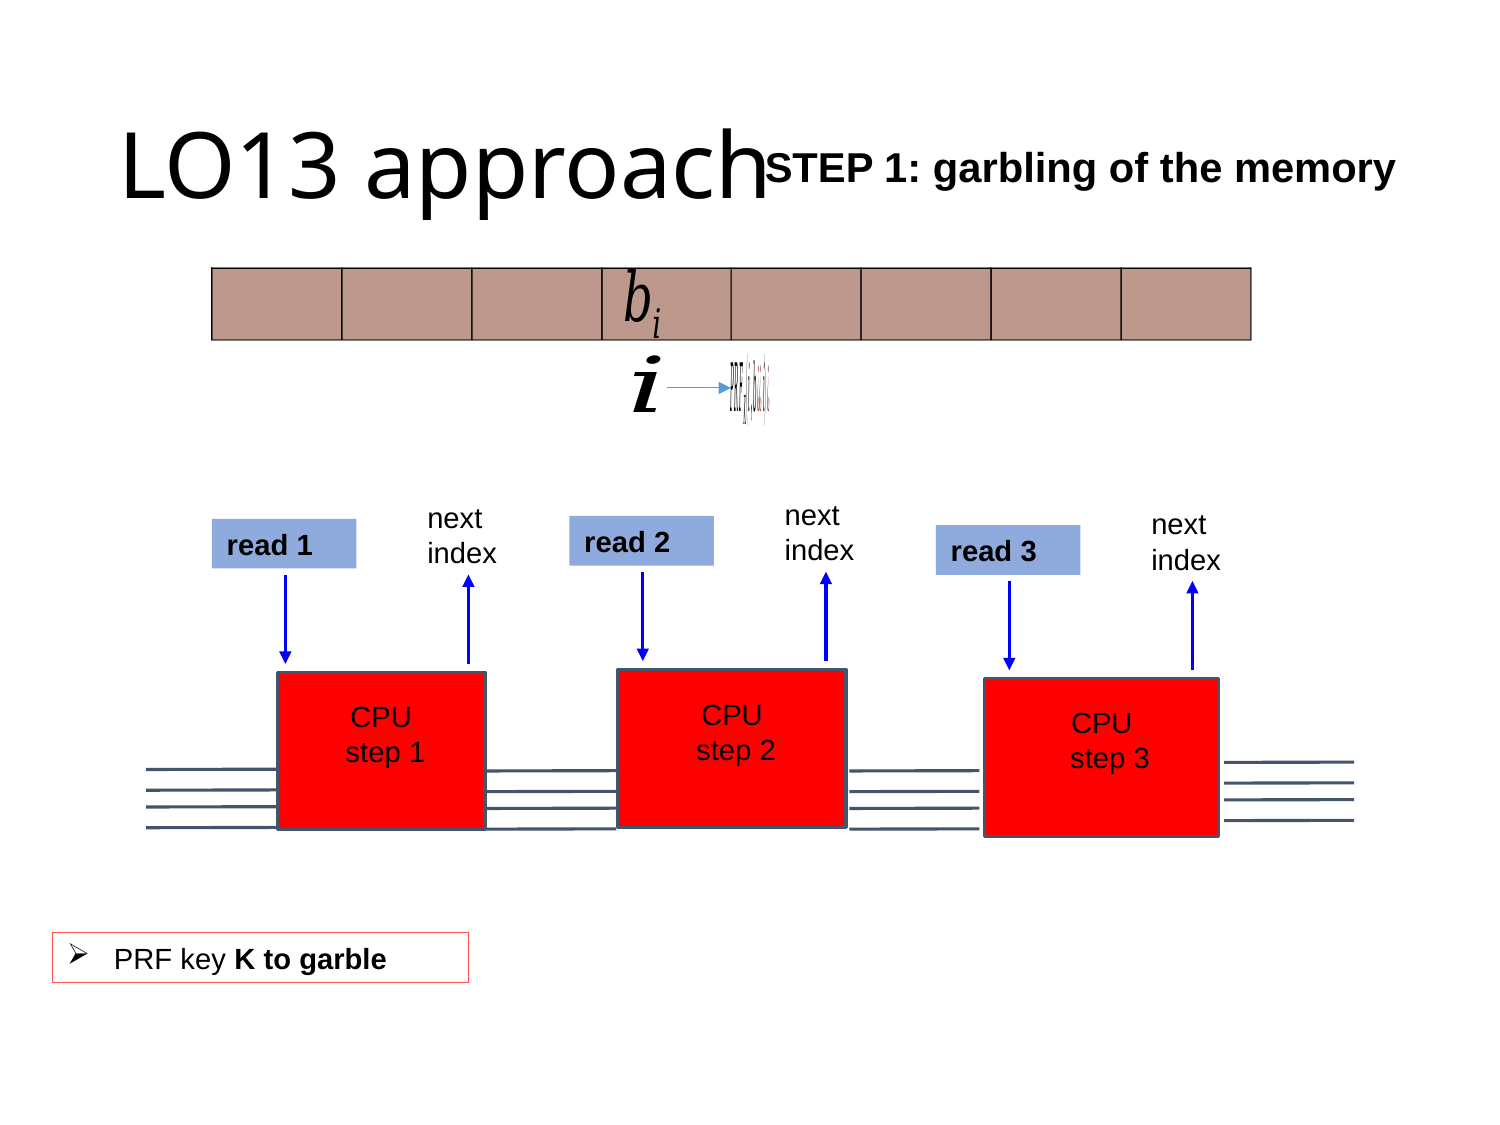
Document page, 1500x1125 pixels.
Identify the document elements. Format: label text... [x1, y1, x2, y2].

picture [210, 267, 1252, 341]
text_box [211, 492, 543, 664]
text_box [145, 769, 276, 828]
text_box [849, 770, 980, 830]
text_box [1224, 762, 1354, 821]
text_box CPU step 2 [617, 669, 847, 828]
title LO13 approach [103, 59, 1397, 278]
text_box CPU step 3 [984, 678, 1219, 837]
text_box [935, 498, 1267, 671]
text_box STEP 1: garbling of the memory [750, 133, 1462, 199]
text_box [569, 489, 900, 661]
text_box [486, 770, 617, 830]
text_box CPU step 1 [277, 672, 486, 830]
text_box PRF key K to garble [52, 932, 469, 983]
